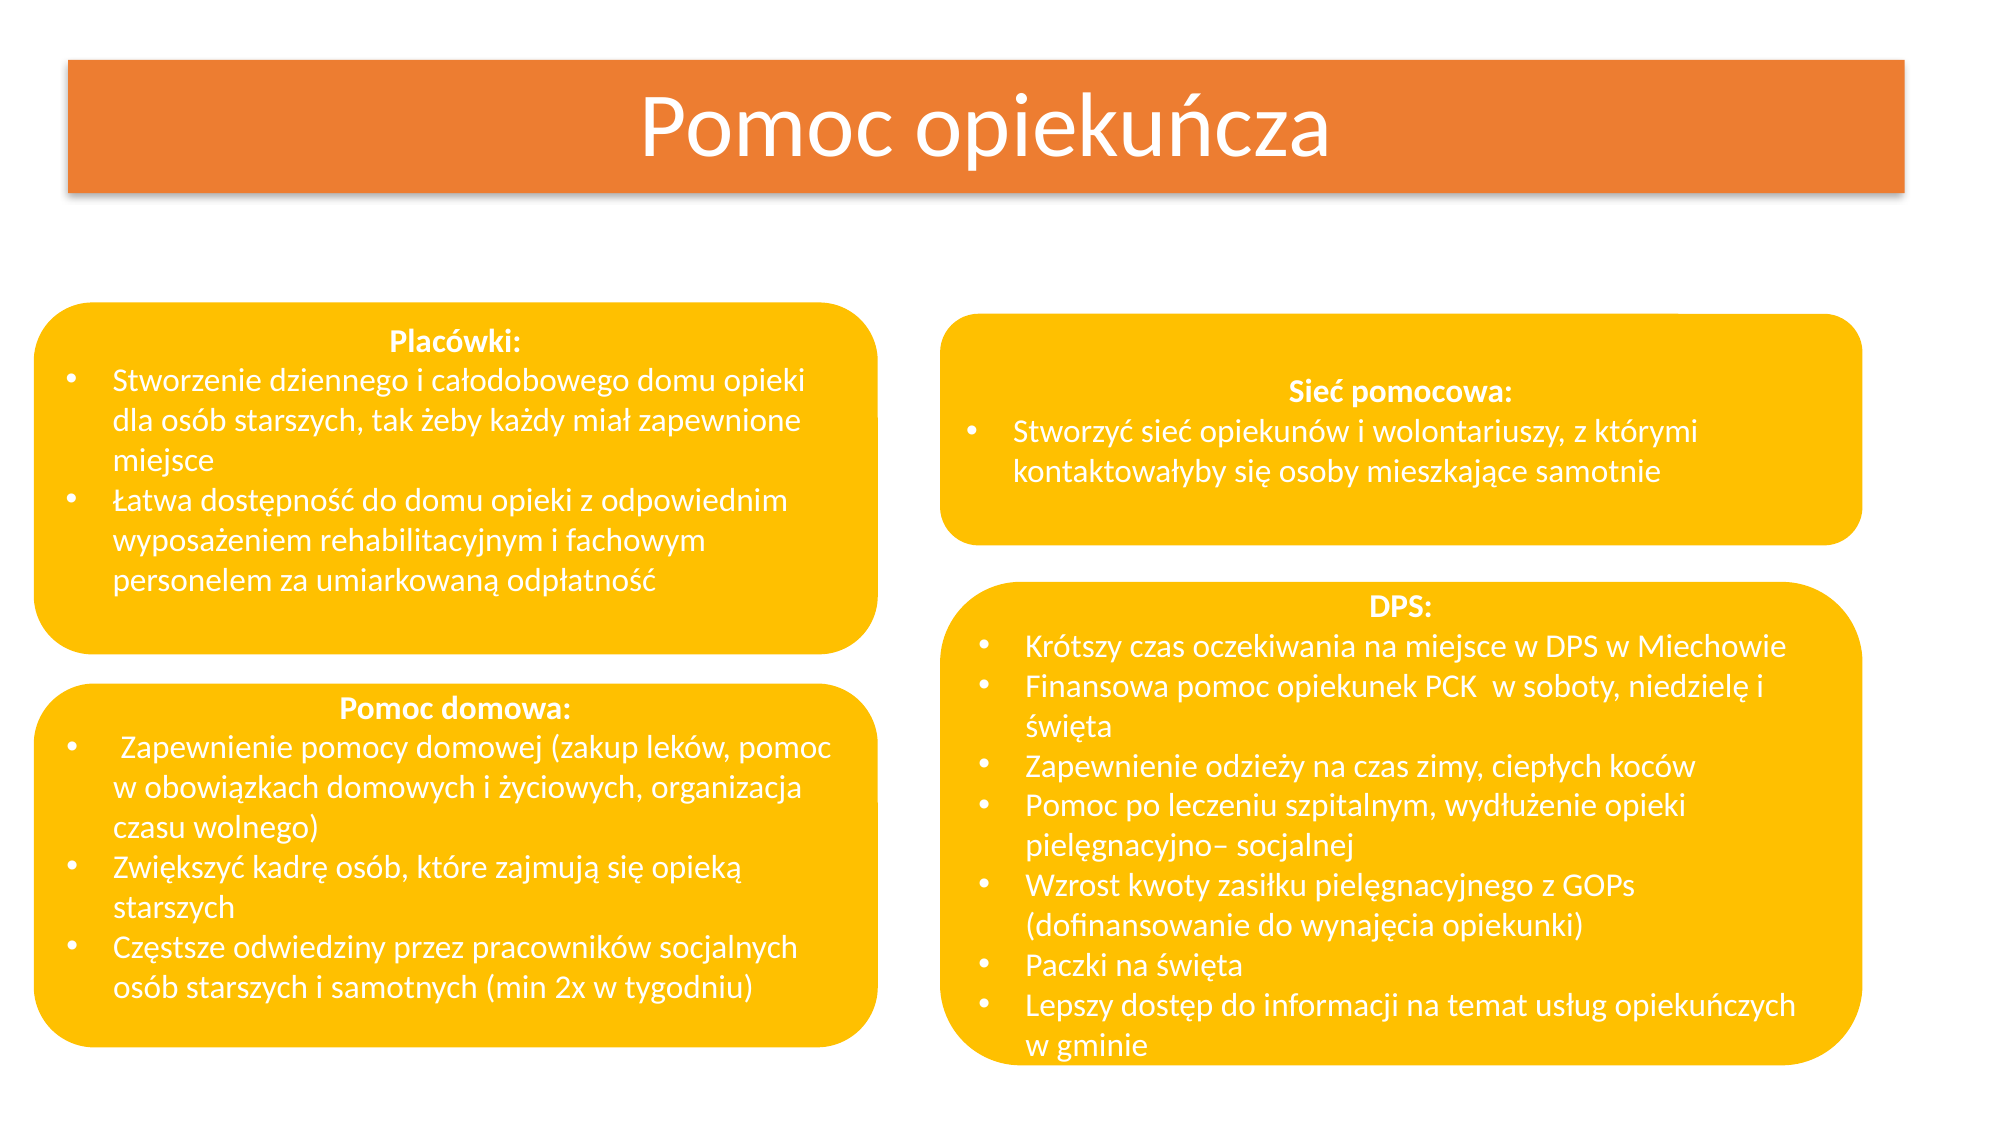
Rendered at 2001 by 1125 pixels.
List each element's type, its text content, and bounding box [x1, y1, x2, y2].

title Pomoc opiekuńcza [67, 59, 1906, 194]
text_box Placówki: Stworzenie dziennego i całodobowego domu opieki dla osób starszych, tak żeby każdy miał zapewnione miejsce Łatwa dostępność do domu opieki z odpowiednim wyposażeniem rehabilitacyjnym i fachowym personelem za umiarkowaną odpłatność [32, 301, 879, 656]
text_box Sieć pomocowa: Stworzyć sieć opiekunów i wolontariuszy, z którymi kontaktowałyby się osoby mieszkające samotnie [939, 312, 1864, 547]
text_box Pomoc domowa: Zapewnienie pomocy domowej (zakup leków, pomoc w obowiązkach domowych i życiowych, organizacja czasu wolnego) Zwiększyć kadrę osób, które zajmują się opieką starszych Częstsze odwiedziny przez pracowników socjalnych osób starszych i samotnych (min 2x w tygodniu) [32, 682, 879, 1049]
text_box DPS: Krótszy czas oczekiwania na miejsce w DPS w Miechowie Finansowa pomoc opiekunek PCK w soboty, niedzielę i święta Zapewnienie odzieży na czas zimy, ciepłych koców Pomoc po leczeniu szpitalnym, wydłużenie opieki pielęgnacyjno– socjalnej Wzrost kwoty zasiłku pielęgnacyjnego z GOPs (dofinansowanie do wynajęcia opiekunki) Paczki na święta Lepszy dostęp do informacji na temat usług opiekuńczych w gminie [939, 580, 1864, 1067]
